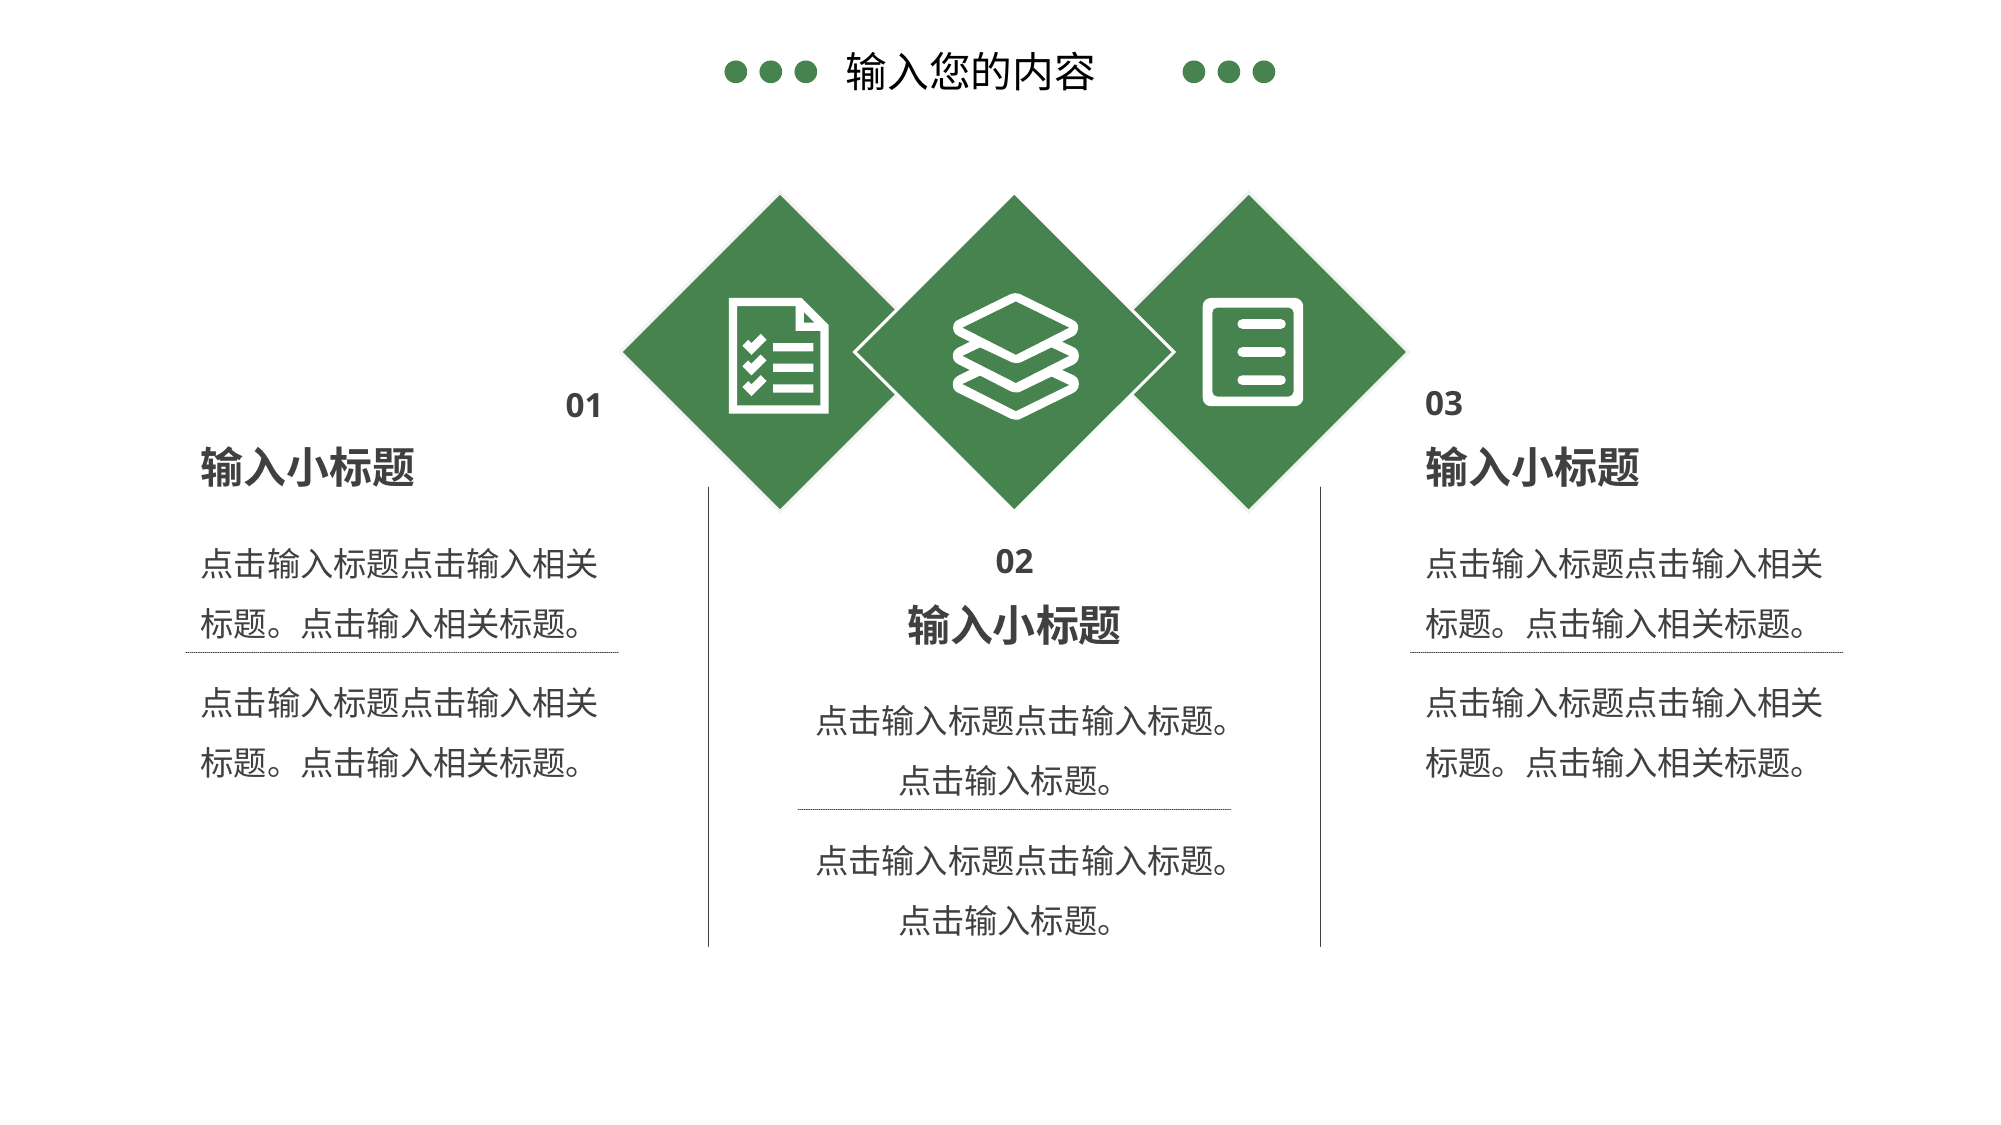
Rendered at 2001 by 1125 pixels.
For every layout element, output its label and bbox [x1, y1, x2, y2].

text_box [185, 371, 1844, 947]
text_box [620, 192, 1409, 371]
